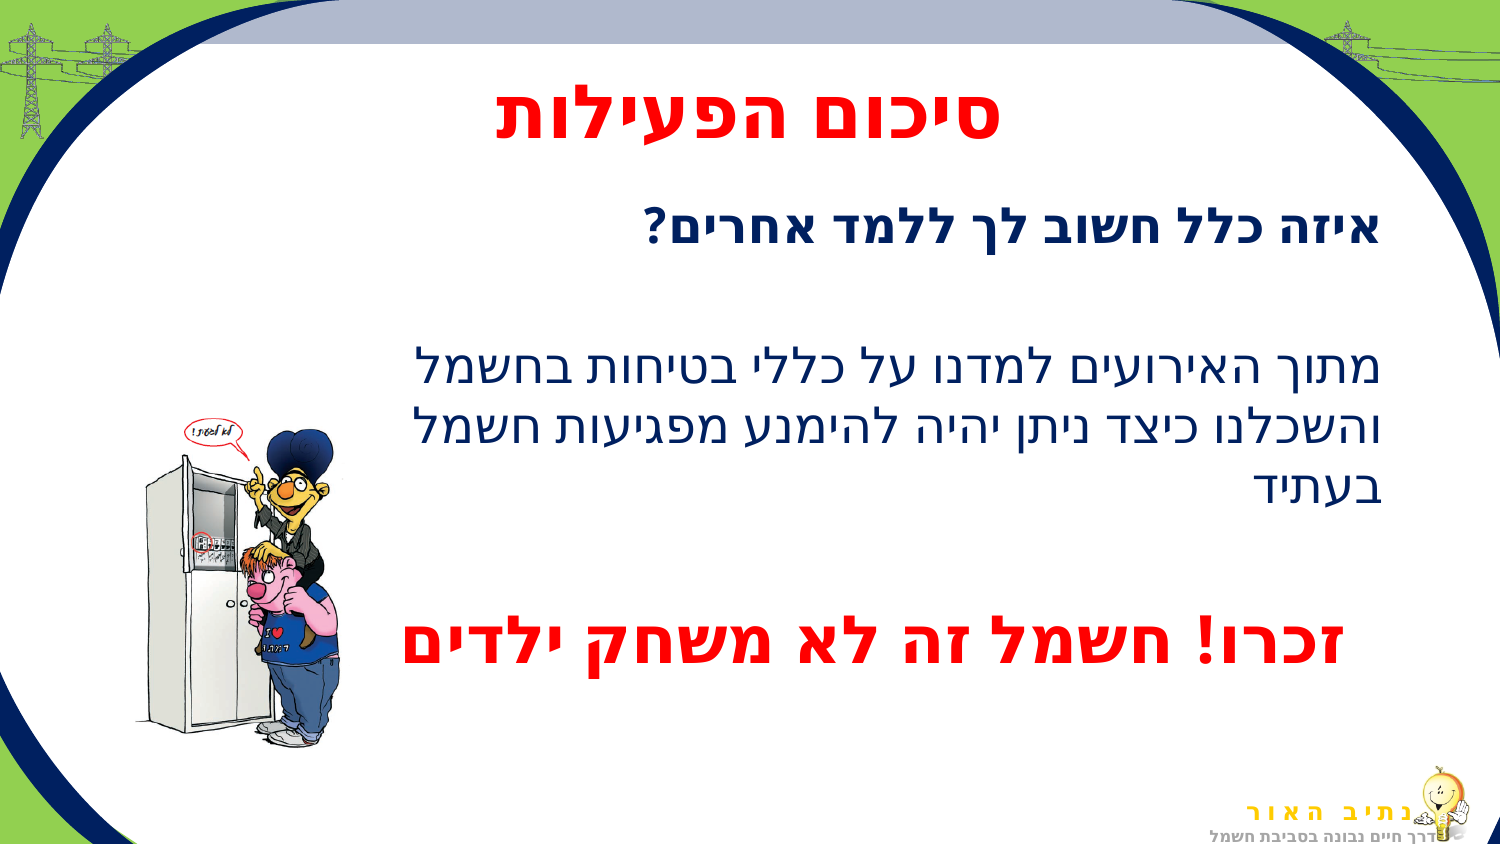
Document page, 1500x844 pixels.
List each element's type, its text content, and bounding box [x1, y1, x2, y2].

picture [1316, 20, 1500, 135]
title סיכום הפעילות [112, 55, 1388, 237]
picture [1411, 763, 1471, 844]
picture [135, 408, 361, 755]
subtitle איזה כלל חשוב לך ללמד אחרים? מתוך האירועים למדנו על כללי בטיחות בחשמל והשכלנו כיצד ניתן יהיה להימנע מפגיעות חשמל בעתיד זכרו! חשמל זה לא משחק ילדים [348, 185, 1399, 694]
picture [0, 23, 195, 139]
